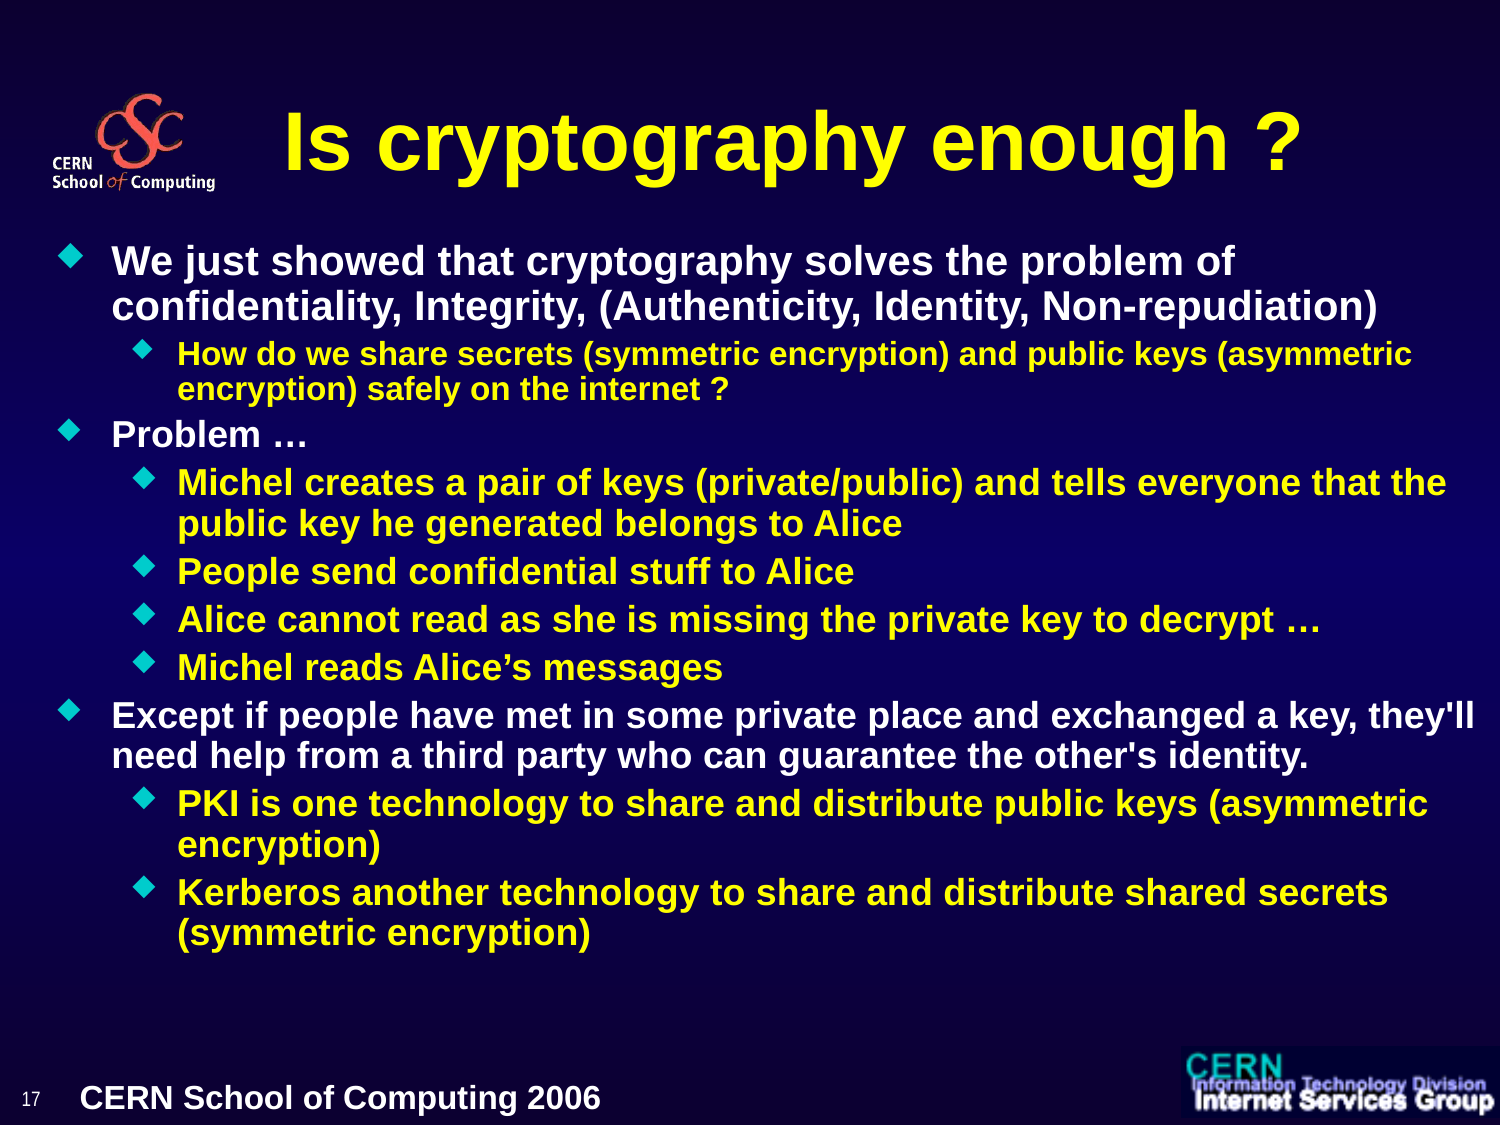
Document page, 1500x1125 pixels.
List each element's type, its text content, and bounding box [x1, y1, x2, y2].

picture [1181, 1046, 1500, 1118]
list We just showed that cryptography solves the problem of confidentiality, Integrity, (Authenticity, Identity, Non-repudiation) How do we share secrets (symmetric encryption) and public keys (asymmetric encryption) safely on the internet ? Problem … Michel creates a pair of keys (private/public) and tells everyone that the public key he generated belongs to Alice People send confidential stuff to Alice Alice cannot read as she is missing the private key to decrypt … Michel reads Alice’s messages Except if people have met in some private place and exchanged a key, they'll need help from a third party who can guarantee the other's identity. PKI is one technology to share and distribute public keys (asymmetric encryption) Kerberos another technology to share and distribute shared secrets (symmetric encryption) [39, 231, 1500, 1036]
slide_number 17 [6, 1073, 320, 1124]
picture [43, 90, 221, 192]
title Is cryptography enough ? [268, 32, 1500, 231]
